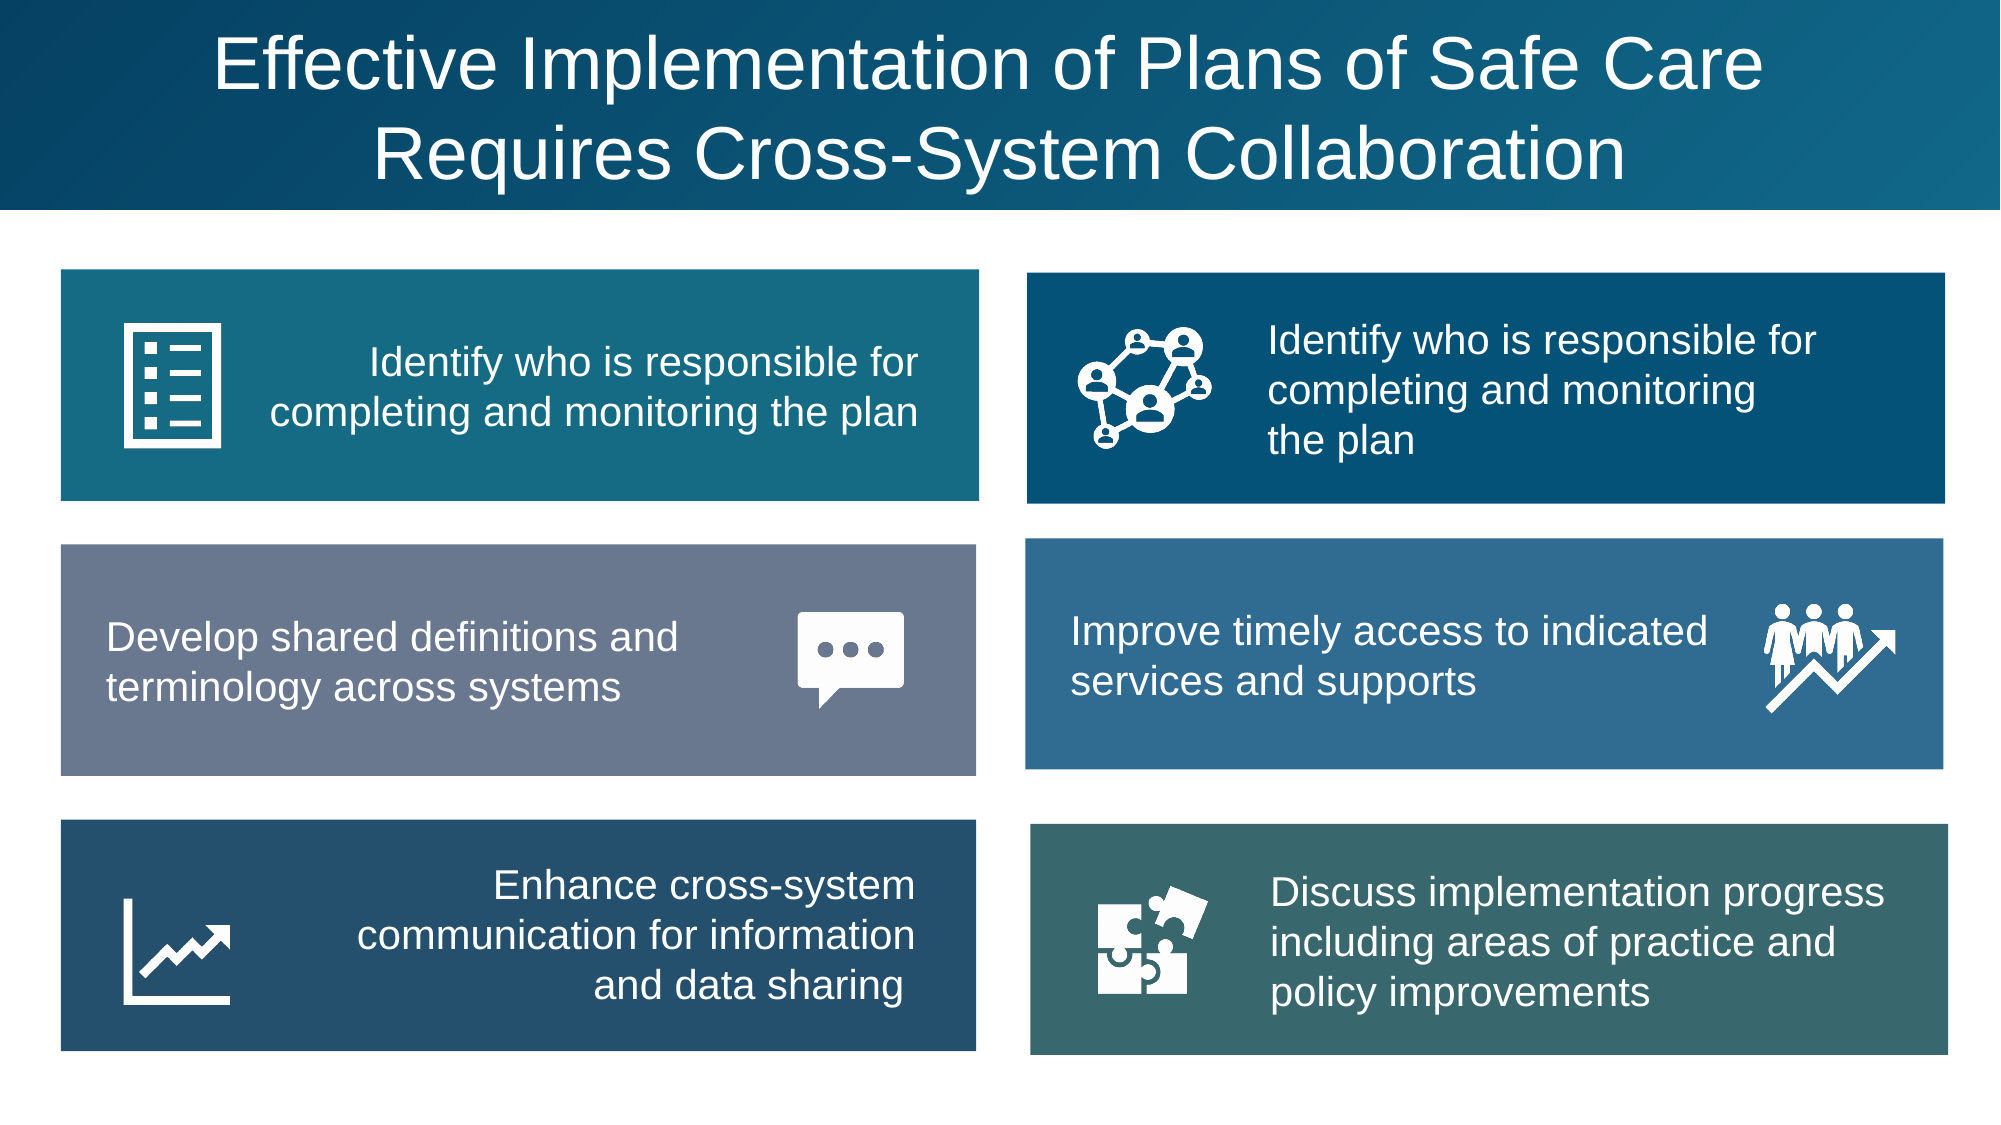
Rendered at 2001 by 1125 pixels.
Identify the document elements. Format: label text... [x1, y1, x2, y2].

list Identify who is responsible for completing and monitoring the plan [60, 269, 980, 501]
list Develop shared definitions and terminology across systems [60, 544, 977, 776]
list Identify who is responsible for completing and monitoring the plan [1027, 272, 1946, 504]
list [1077, 865, 1228, 1016]
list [1754, 580, 1905, 731]
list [1068, 313, 1219, 464]
list Discuss implementation progress including areas of practice and policy improvements [1030, 823, 1949, 1055]
picture [775, 585, 926, 736]
picture [97, 310, 248, 461]
list Enhance cross-system communication for information and data sharing [60, 819, 977, 1052]
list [101, 876, 252, 1027]
title Effective Implementation of Plans of Safe Care Requires Cross-System Collaboration [0, 0, 2000, 210]
list Improve timely access to indicated services and supports [1025, 538, 1944, 770]
